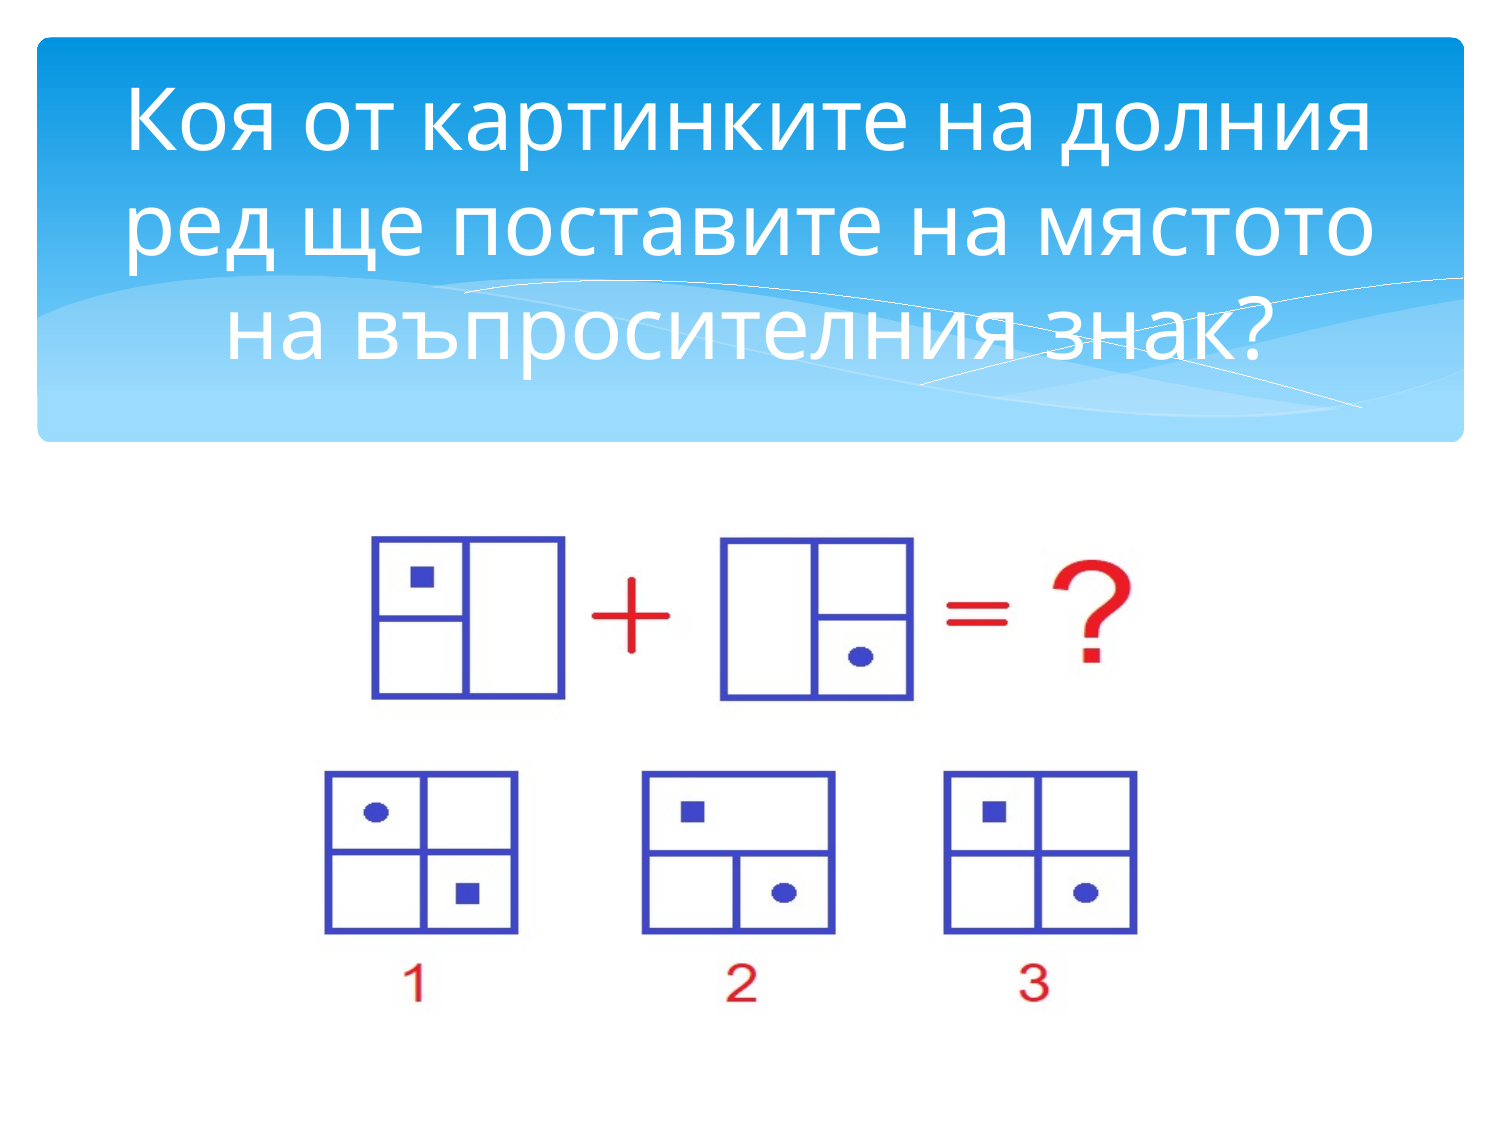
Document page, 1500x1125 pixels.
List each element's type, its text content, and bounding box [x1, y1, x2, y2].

title Коя от картинките на долния ред ще поставите на мястото на въпросителния знак? [75, 55, 1425, 386]
picture [241, 444, 1258, 1082]
